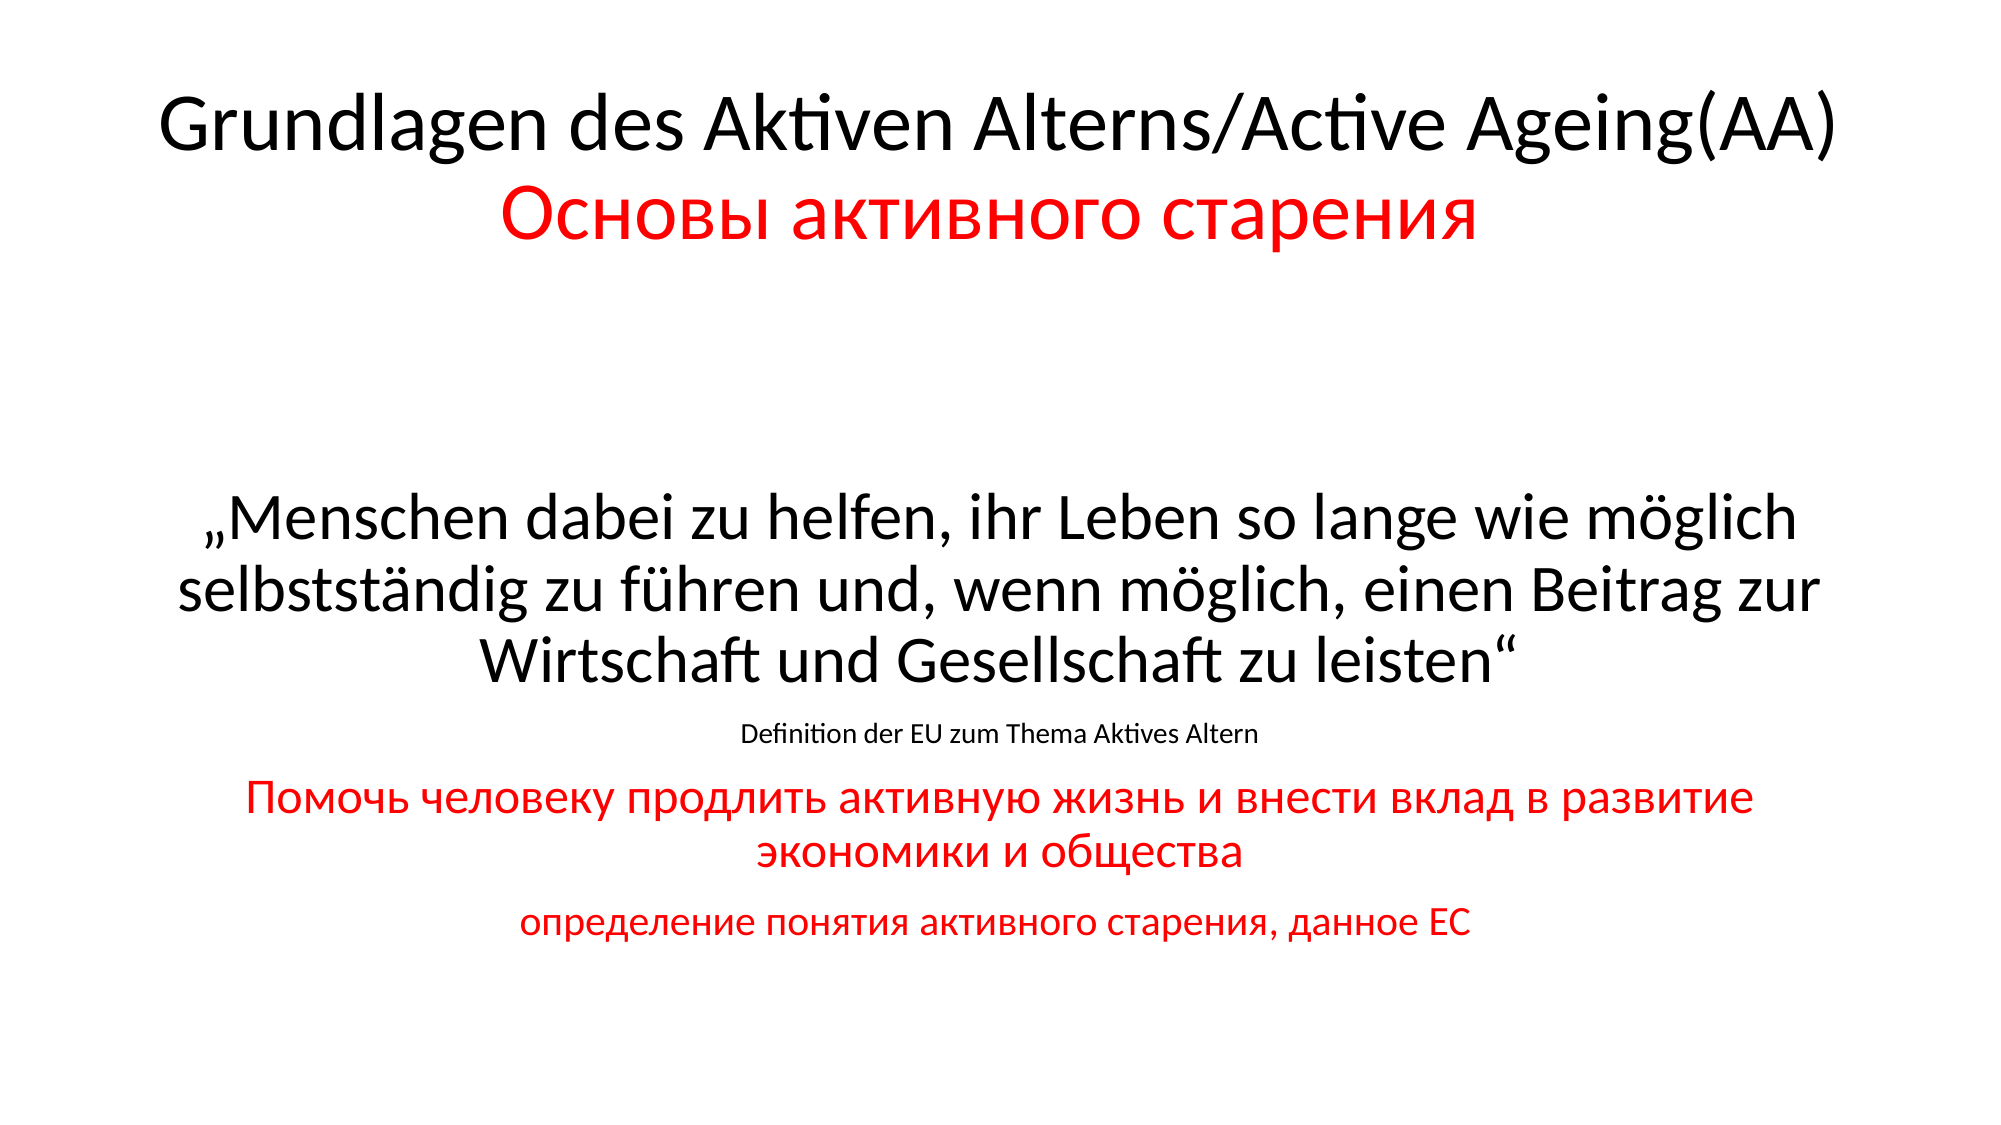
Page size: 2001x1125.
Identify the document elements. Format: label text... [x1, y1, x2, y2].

title Grundlagen des Aktiven Alterns/Active Ageing(AA) Oсновы активного старения [137, 59, 1863, 278]
list „Menschen dabei zu helfen, ihr Leben so lange wie möglich selbstständig zu führen und, wenn möglich, einen Beitrag zur Wirtschaft und Gesellschaft zu leisten“ Definition der EU zum Thema Aktives Altern Помочь человеку продлить активную жизнь и внести вклад в развитие экономики и общества определение понятия активного старения, данное EC [137, 299, 1863, 1014]
